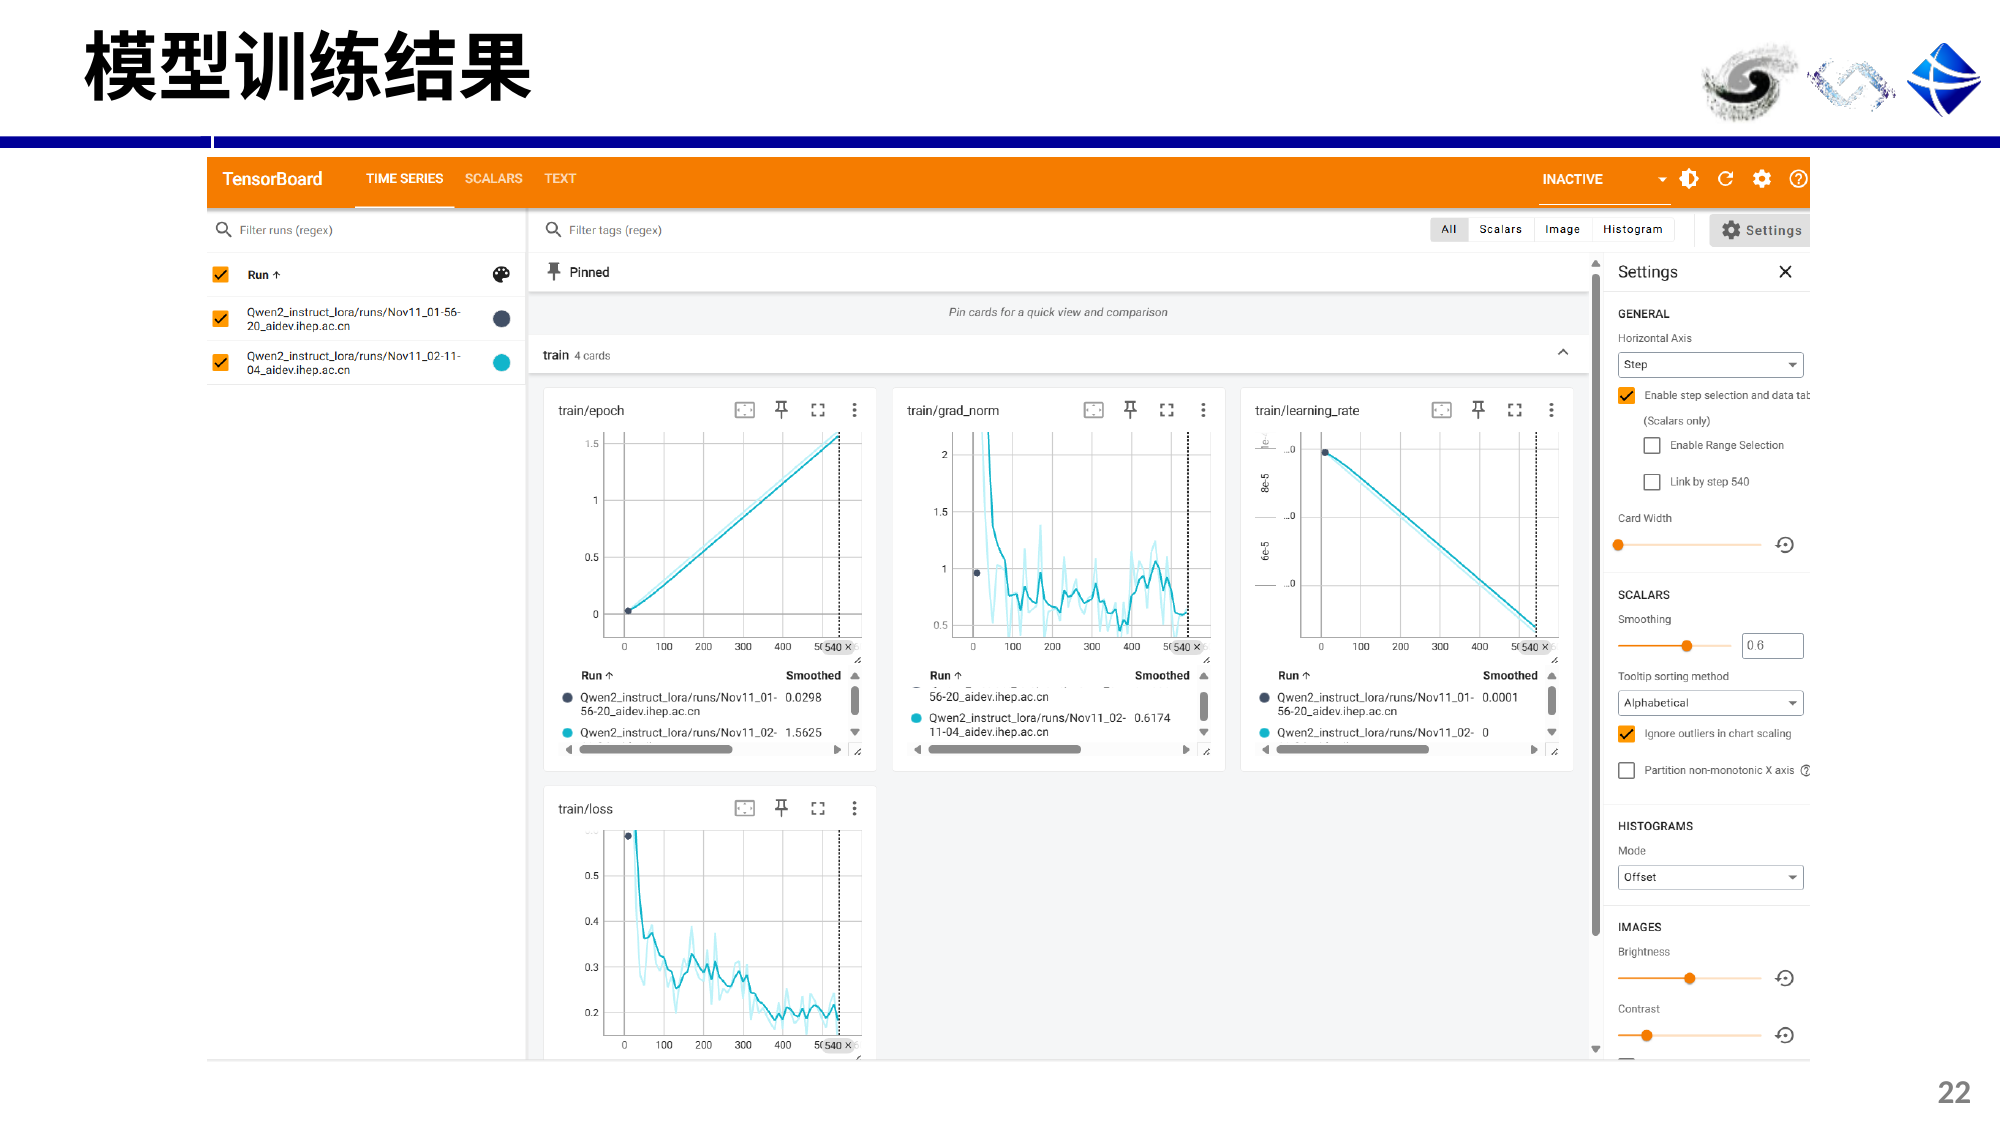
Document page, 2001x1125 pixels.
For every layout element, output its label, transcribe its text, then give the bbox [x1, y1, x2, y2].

picture [207, 157, 1810, 1062]
picture [1695, 19, 1901, 136]
title 模型训练结果 [69, 22, 1713, 121]
picture [1907, 43, 1981, 117]
